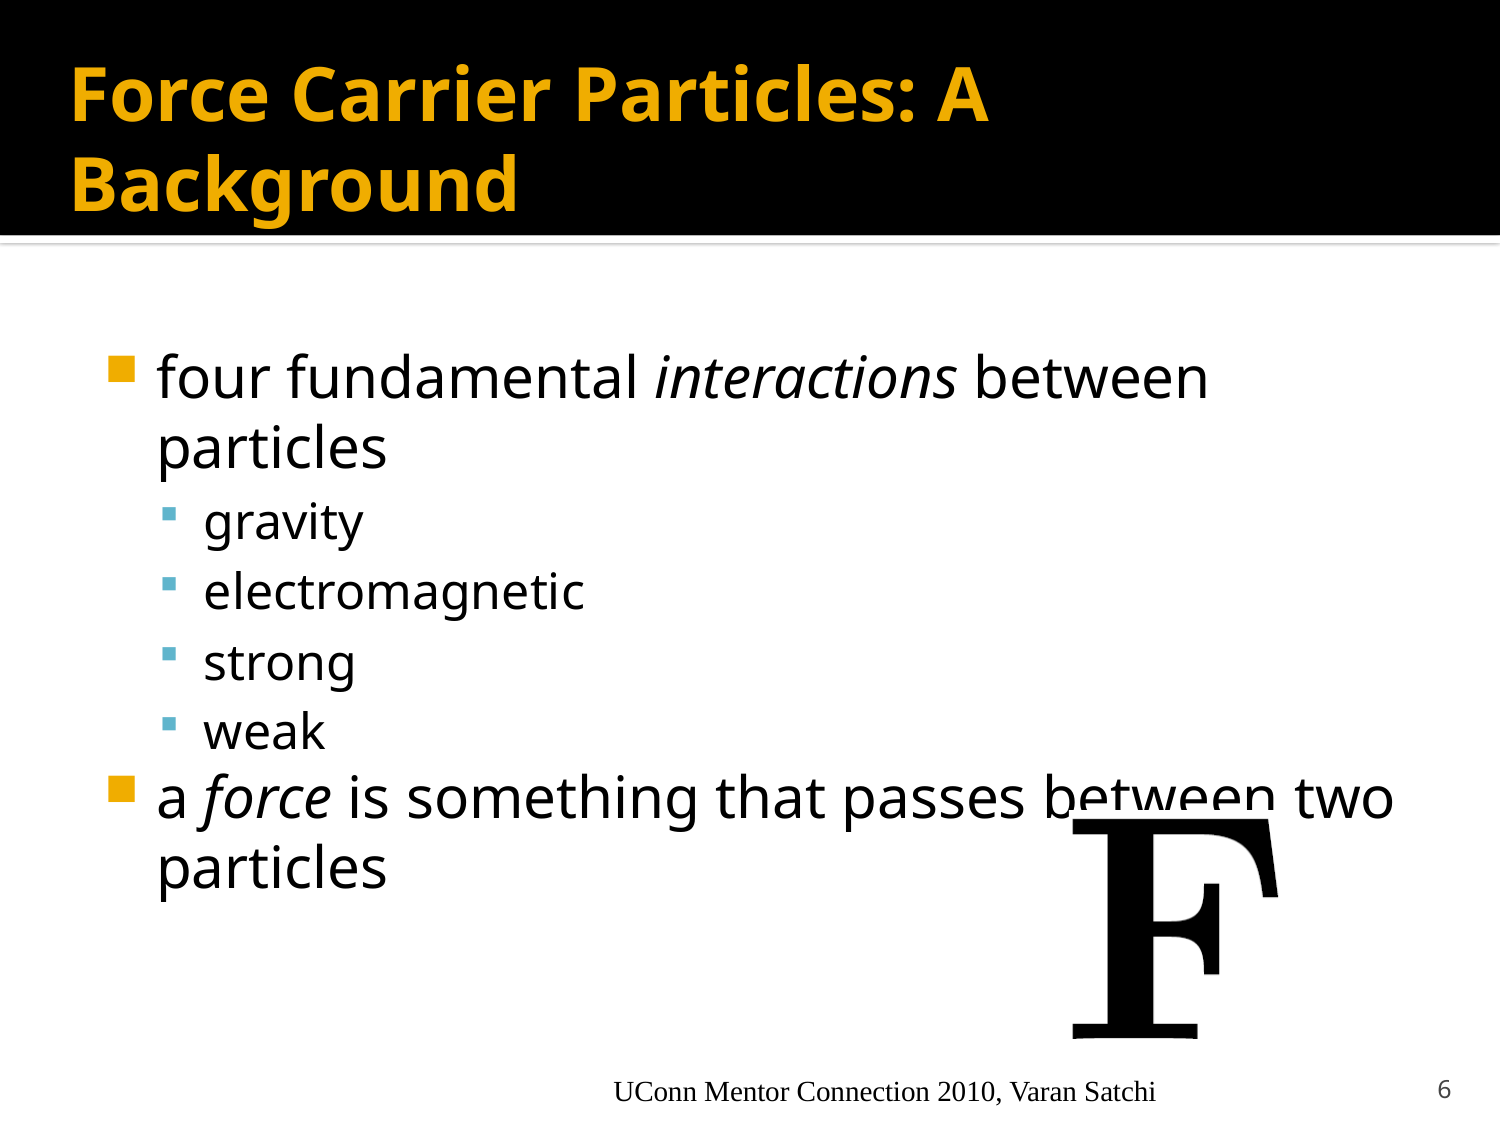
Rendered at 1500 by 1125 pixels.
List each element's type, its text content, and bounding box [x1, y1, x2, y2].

picture [1068, 810, 1299, 1072]
title Force Carrier Particles: A Background [53, 42, 1454, 231]
footer UConn Mentor Connection 2010, Varan Satchi [433, 1062, 1337, 1108]
slide_number 6 [1345, 1062, 1467, 1108]
list four fundamental interactions between particles gravity electromagnetic strong weak a force is something that passes between two particles [75, 324, 1438, 1000]
